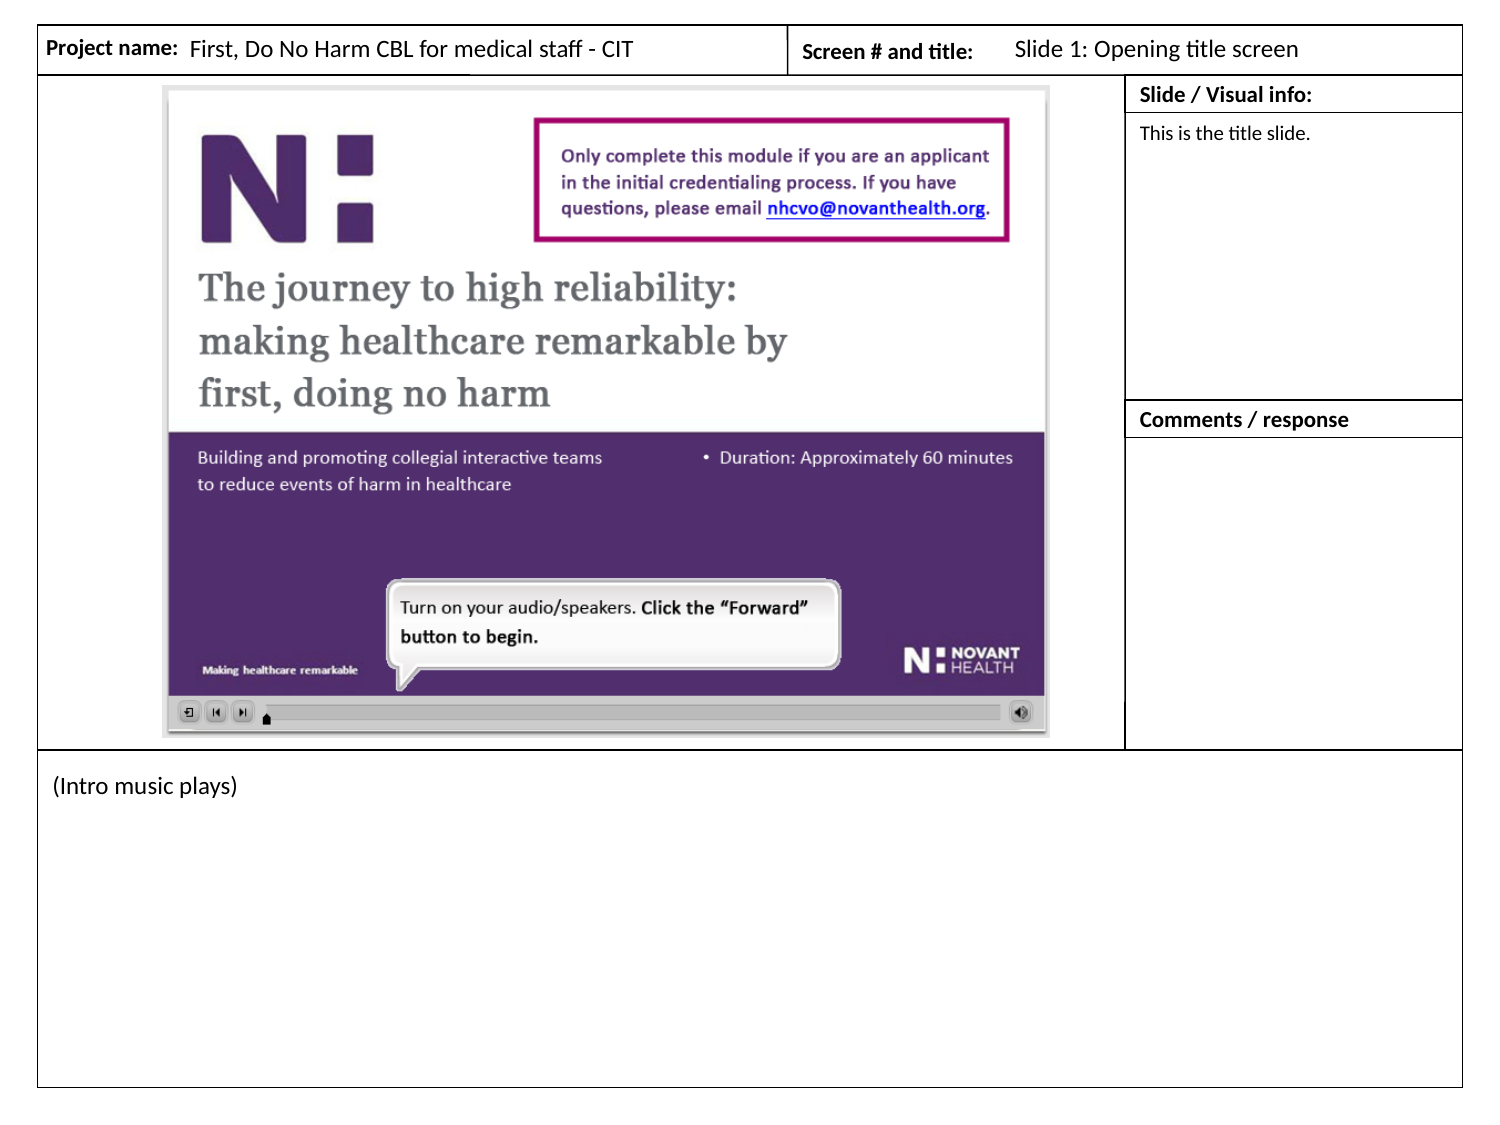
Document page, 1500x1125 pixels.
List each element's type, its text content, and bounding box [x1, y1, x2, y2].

list First, Do No Harm CBL for medical staff - CIT [174, 24, 788, 75]
picture [162, 85, 1051, 738]
list This is the title slide. [1125, 112, 1463, 400]
list Slide 1: Opening title screen [999, 24, 1388, 75]
list (Intro music plays) [37, 762, 1471, 944]
